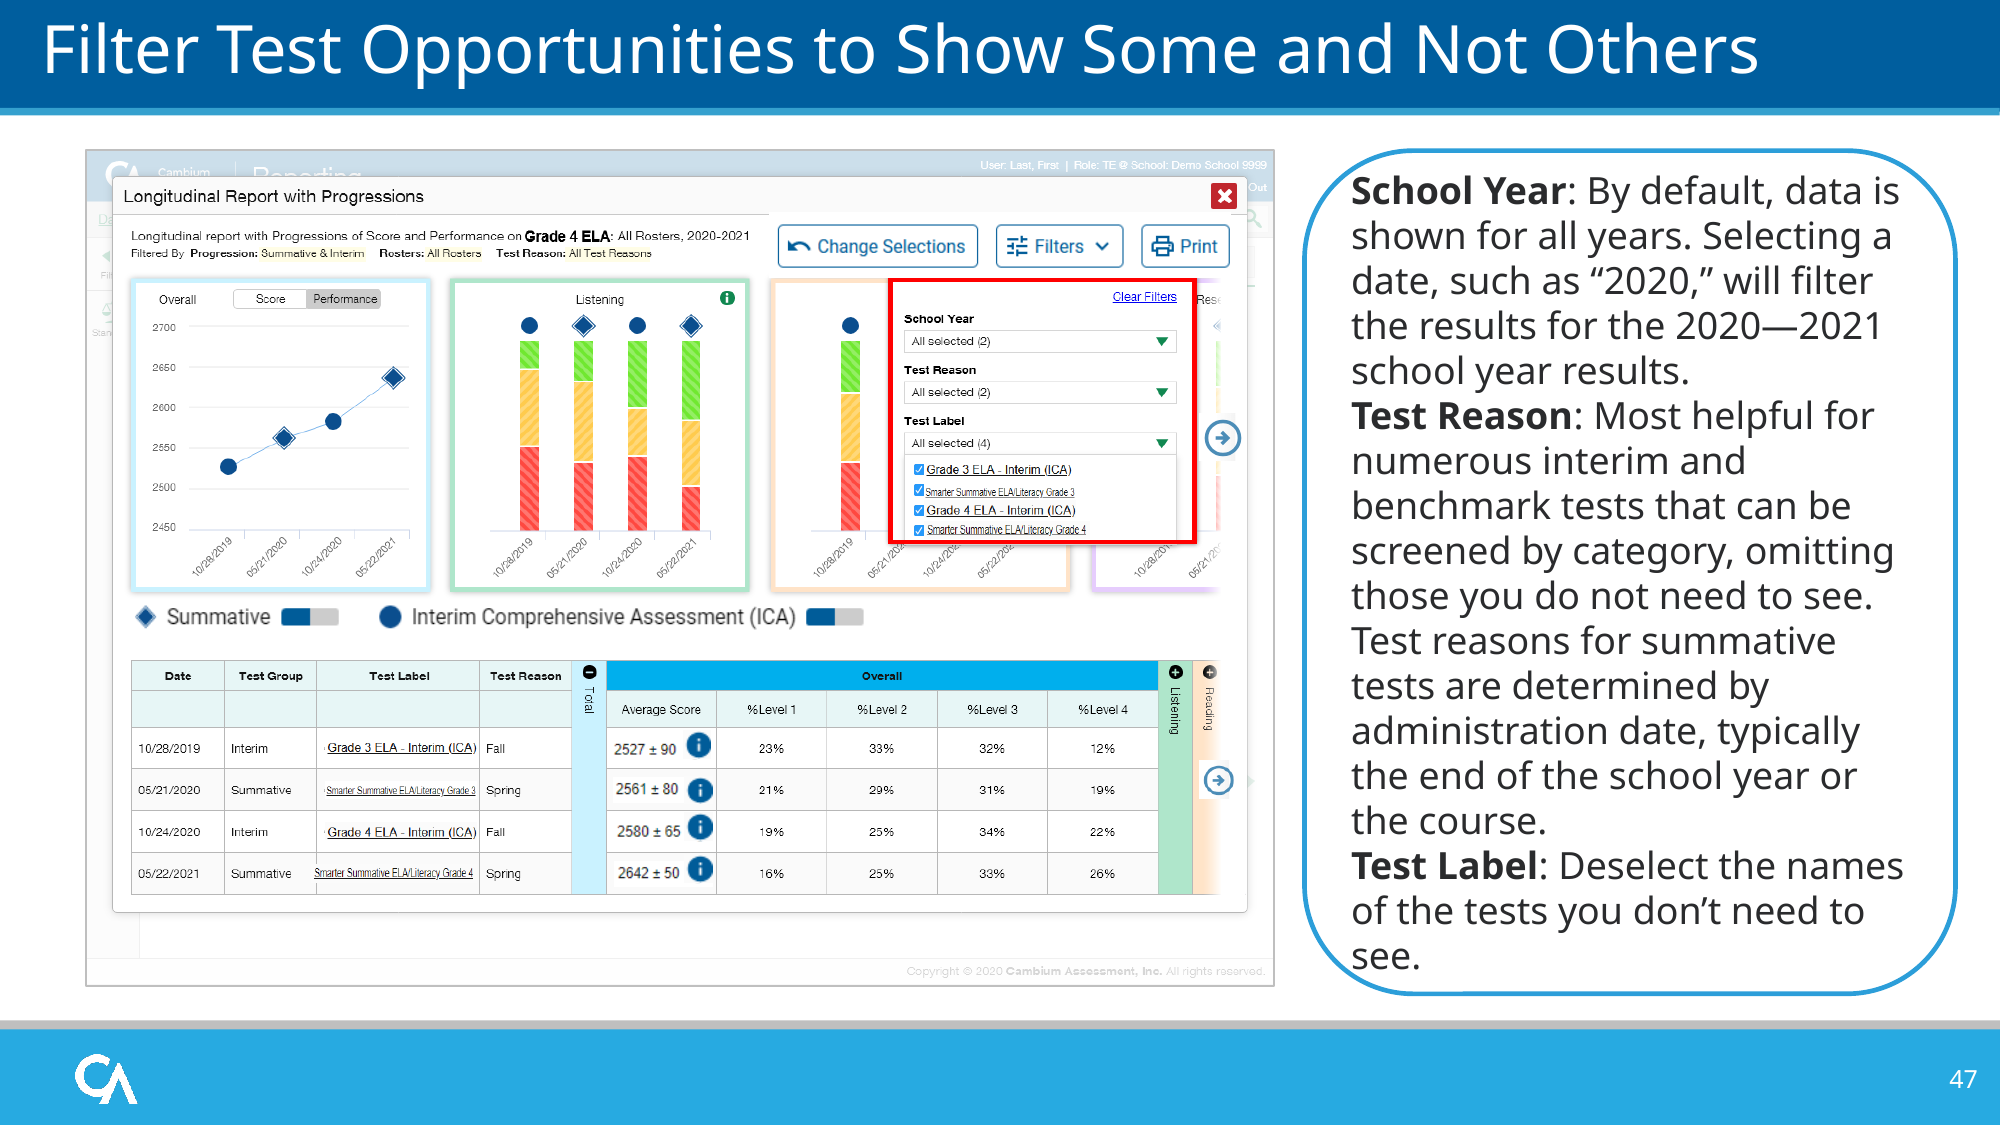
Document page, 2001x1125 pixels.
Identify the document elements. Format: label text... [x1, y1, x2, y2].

picture [325, 738, 477, 756]
picture [924, 460, 1072, 478]
slide_number 47 [1877, 1057, 1993, 1103]
text_box School Year: By default, data is shown for all years. Selecting a date, such as “2020,” will filter the results for the 2020—2021 school year results. Test Reason: Most helpful for numerous interim and benchmark tests that can be screened by category, omitting those you do not need to see. Test reasons for summative tests are determined by administration date, typically the end of the school year or the course. Test Label: Deselect the names of the tests you don’t need to see. [1303, 149, 1957, 995]
picture [924, 482, 1076, 518]
picture [523, 227, 611, 243]
picture [75, 1054, 138, 1104]
picture [769, 212, 1231, 278]
picture [684, 812, 713, 841]
picture [1199, 413, 1246, 461]
picture [325, 781, 477, 799]
text_box Filter Test Opportunities to Show Some and Not Others [26, 0, 1974, 85]
picture [684, 854, 713, 883]
picture [1199, 760, 1238, 799]
picture [311, 864, 477, 883]
picture [684, 776, 713, 804]
picture [924, 521, 1090, 539]
picture [325, 822, 477, 840]
picture [117, 599, 869, 635]
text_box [86, 150, 1273, 985]
picture [683, 730, 711, 759]
